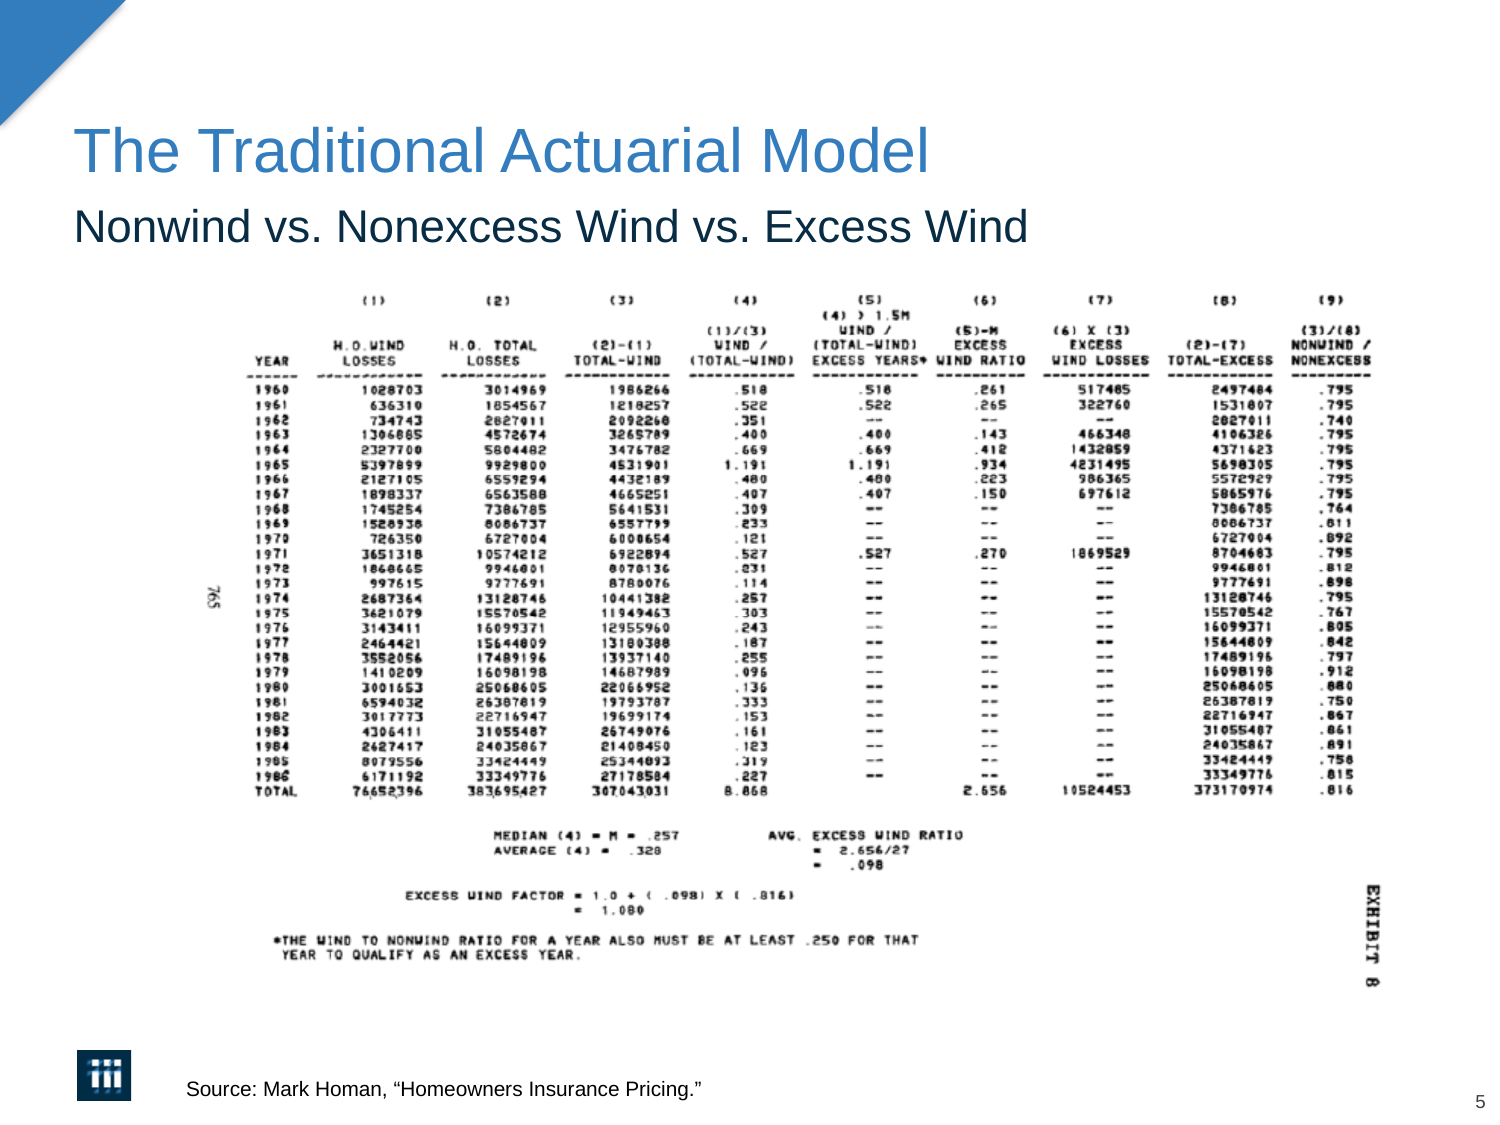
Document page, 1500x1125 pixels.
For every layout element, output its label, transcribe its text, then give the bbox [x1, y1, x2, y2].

list Nonwind vs. Nonexcess Wind vs. Excess Wind [58, 195, 1446, 261]
title The Traditional Actuarial Model [58, 37, 1446, 194]
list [98, 287, 1446, 995]
list Source: Mark Homan, “Homeowners Insurance Pricing.” [186, 1032, 1446, 1101]
